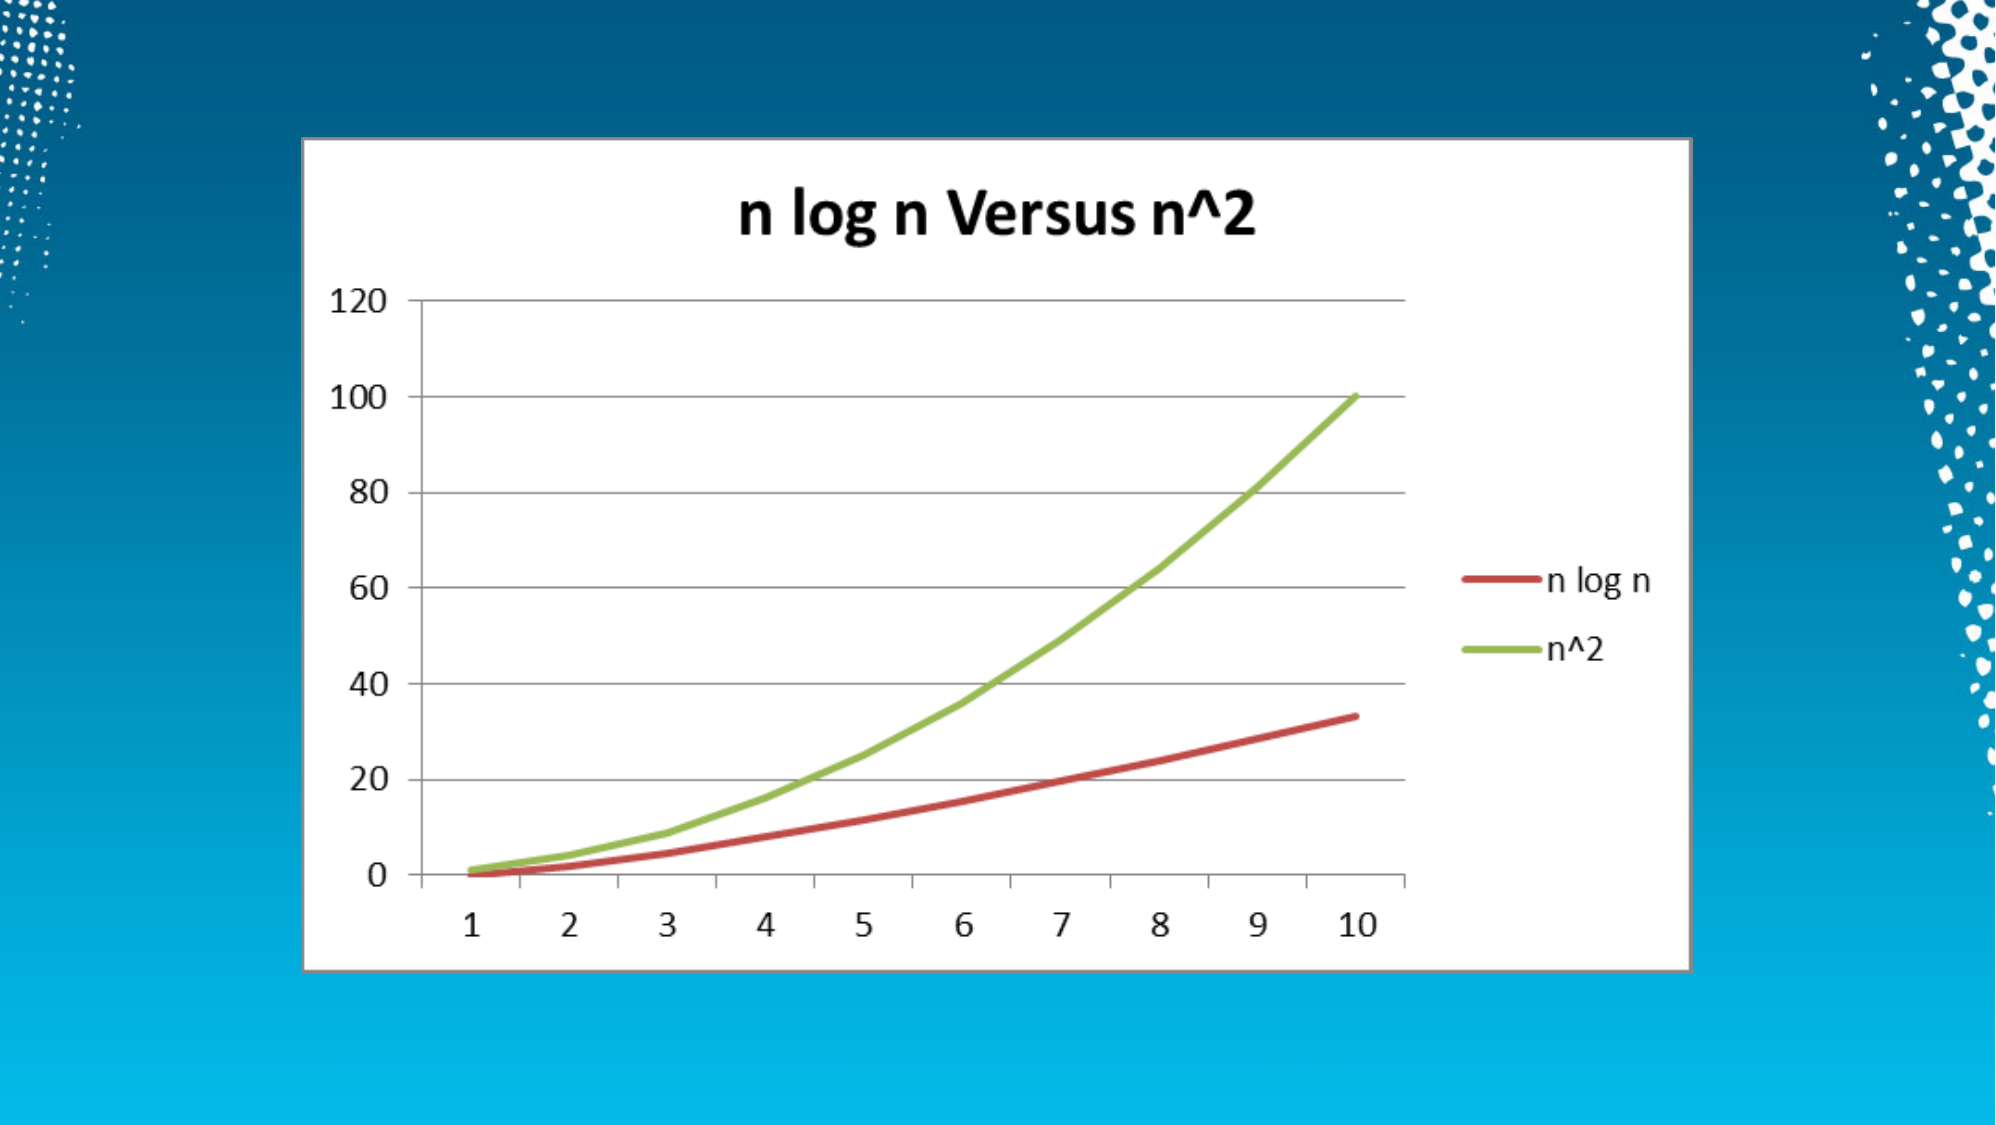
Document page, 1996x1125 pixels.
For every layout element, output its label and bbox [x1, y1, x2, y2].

picture [54, 76, 60, 83]
picture [1979, 404, 1988, 414]
picture [1968, 570, 1982, 583]
picture [1980, 349, 1988, 357]
picture [1938, 465, 1954, 483]
picture [1986, 492, 1996, 505]
picture [1942, 155, 1956, 167]
picture [1988, 438, 1996, 448]
picture [24, 72, 32, 82]
picture [1910, 164, 1919, 177]
picture [1938, 269, 1949, 276]
picture [42, 15, 54, 25]
picture [33, 88, 42, 96]
picture [1897, 240, 1908, 254]
picture [30, 14, 40, 23]
picture [1959, 334, 1968, 344]
picture [1976, 657, 1991, 676]
picture [1878, 118, 1888, 131]
picture [1949, 301, 1958, 312]
picture [1948, 502, 1963, 516]
picture [1890, 99, 1902, 106]
picture [13, 41, 25, 49]
picture [34, 101, 42, 111]
picture [17, 129, 23, 136]
picture [1931, 0, 1996, 306]
picture [1991, 582, 1996, 595]
picture [1984, 547, 1996, 561]
picture [1885, 152, 1898, 166]
picture [11, 55, 19, 64]
picture [6, 97, 12, 105]
picture [1990, 382, 1996, 391]
picture [1964, 481, 1974, 492]
picture [1942, 525, 1952, 533]
picture [28, 42, 36, 54]
picture [1926, 27, 1941, 45]
picture [18, 13, 26, 19]
picture [1965, 625, 1981, 642]
picture [33, 116, 40, 124]
picture [1966, 426, 1976, 436]
picture [1956, 392, 1966, 402]
picture [42, 42, 49, 53]
picture [1946, 359, 1956, 366]
picture [1951, 246, 1961, 256]
picture [1934, 122, 1946, 133]
picture [1894, 188, 1908, 198]
picture [56, 47, 64, 55]
picture [1987, 747, 1996, 765]
picture [1953, 187, 1967, 200]
picture [1974, 517, 1983, 527]
picture [9, 84, 15, 91]
picture [1924, 399, 1935, 415]
picture [1921, 87, 1937, 99]
picture [1916, 257, 1928, 264]
picture [1984, 691, 1996, 709]
picture [0, 24, 9, 33]
picture [41, 59, 47, 67]
picture [1954, 445, 1964, 460]
picture [1987, 637, 1996, 652]
picture [1917, 0, 1930, 8]
picture [29, 27, 38, 38]
picture [1905, 274, 1916, 291]
picture [0, 40, 9, 45]
picture [1931, 379, 1944, 391]
picture [58, 32, 66, 41]
picture [1989, 321, 1996, 339]
picture [1926, 291, 1937, 297]
picture [55, 62, 62, 69]
picture [1937, 324, 1948, 332]
picture [1959, 278, 1972, 291]
picture [26, 57, 34, 68]
picture [1959, 589, 1972, 607]
picture [3, 10, 11, 18]
picture [1978, 714, 1989, 729]
picture [16, 143, 21, 151]
picture [1931, 177, 1942, 189]
picture [1976, 460, 1983, 469]
picture [1922, 141, 1931, 155]
picture [1923, 344, 1935, 358]
picture [1903, 77, 1914, 83]
picture [31, 131, 37, 138]
picture [1871, 83, 1877, 96]
picture [302, 138, 1692, 973]
picture [1918, 200, 1930, 208]
picture [16, 22, 23, 34]
picture [1951, 557, 1961, 573]
picture [1968, 312, 1981, 322]
picture [1862, 51, 1871, 59]
picture [1944, 413, 1954, 424]
picture [47, 0, 57, 10]
picture [1941, 213, 1952, 220]
picture [42, 31, 52, 39]
picture [1929, 235, 1939, 241]
picture [33, 0, 42, 10]
picture [1977, 604, 1996, 620]
picture [1970, 683, 1981, 694]
picture [0, 155, 5, 163]
picture [1912, 109, 1921, 119]
picture [1931, 431, 1943, 449]
picture [1959, 535, 1973, 550]
picture [1915, 367, 1926, 378]
picture [1969, 368, 1978, 380]
picture [1911, 309, 1925, 326]
picture [38, 74, 47, 80]
picture [1907, 223, 1914, 230]
picture [18, 0, 29, 6]
picture [10, 69, 17, 78]
